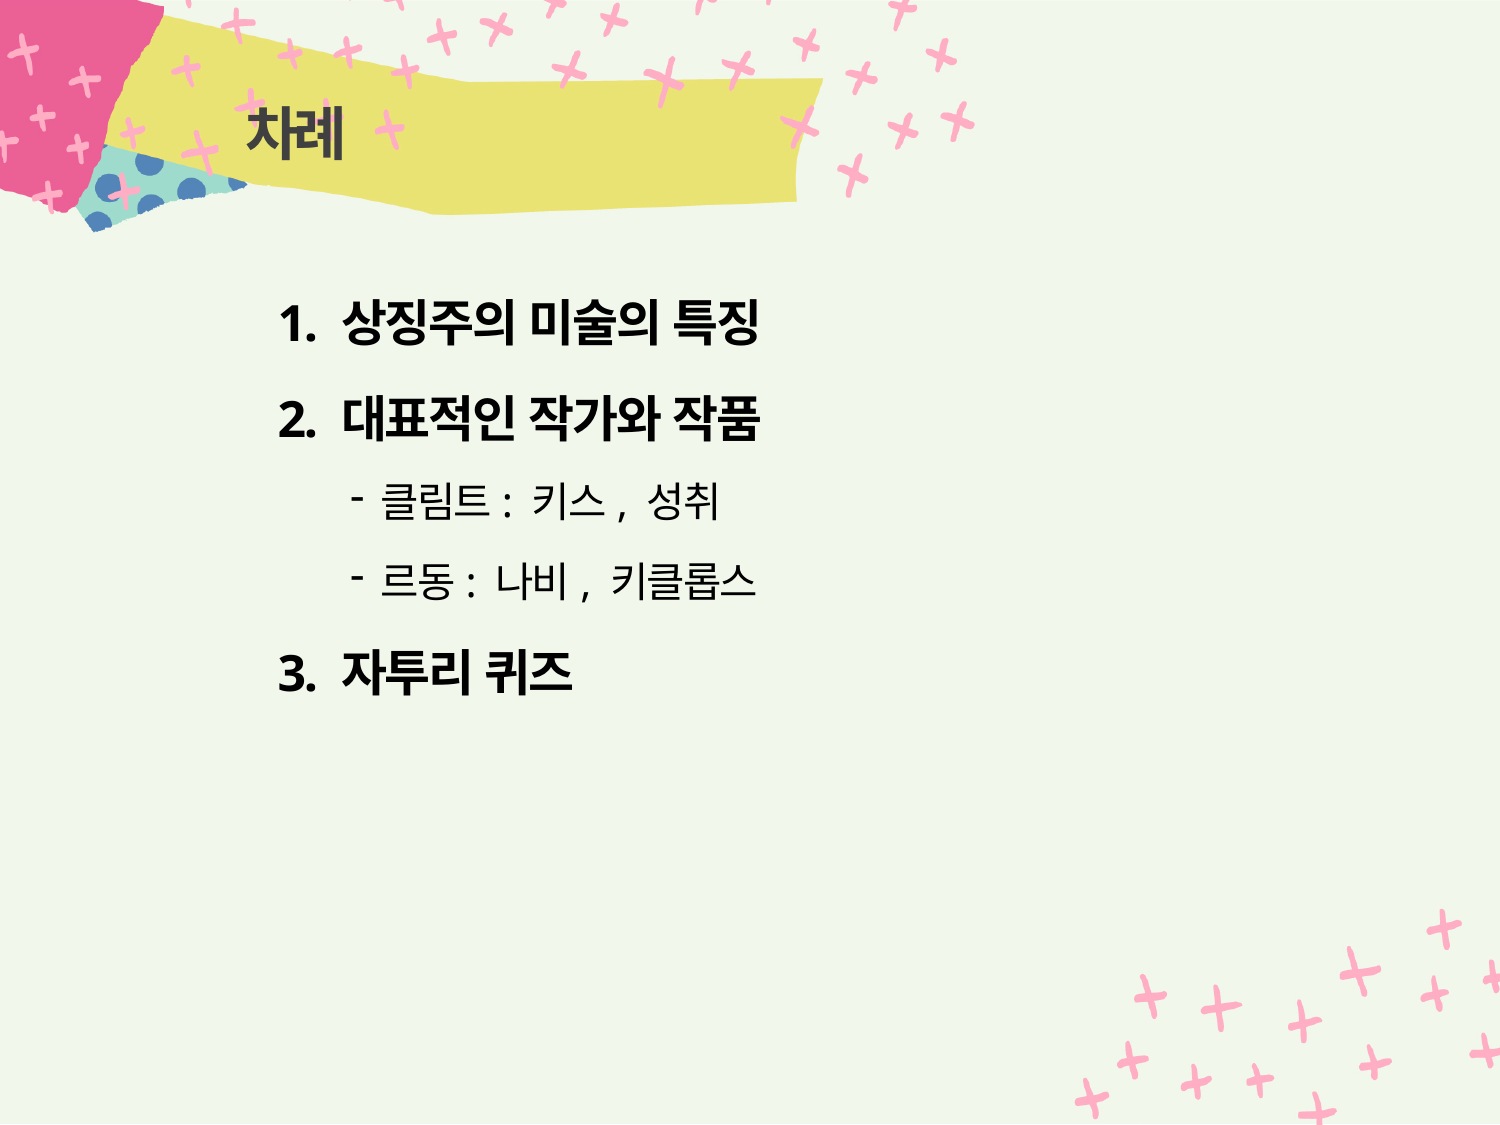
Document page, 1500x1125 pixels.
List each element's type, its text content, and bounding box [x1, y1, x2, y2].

title 차례 [230, 80, 1471, 185]
picture [0, 0, 1500, 1125]
text_box 1. 상징주의 미술의 특징 2. 대표적인 작가와 작품 클림트: 키스, 성취 르동: 나비, 키클롭스 3. 자투리 퀴즈 [277, 255, 1069, 702]
